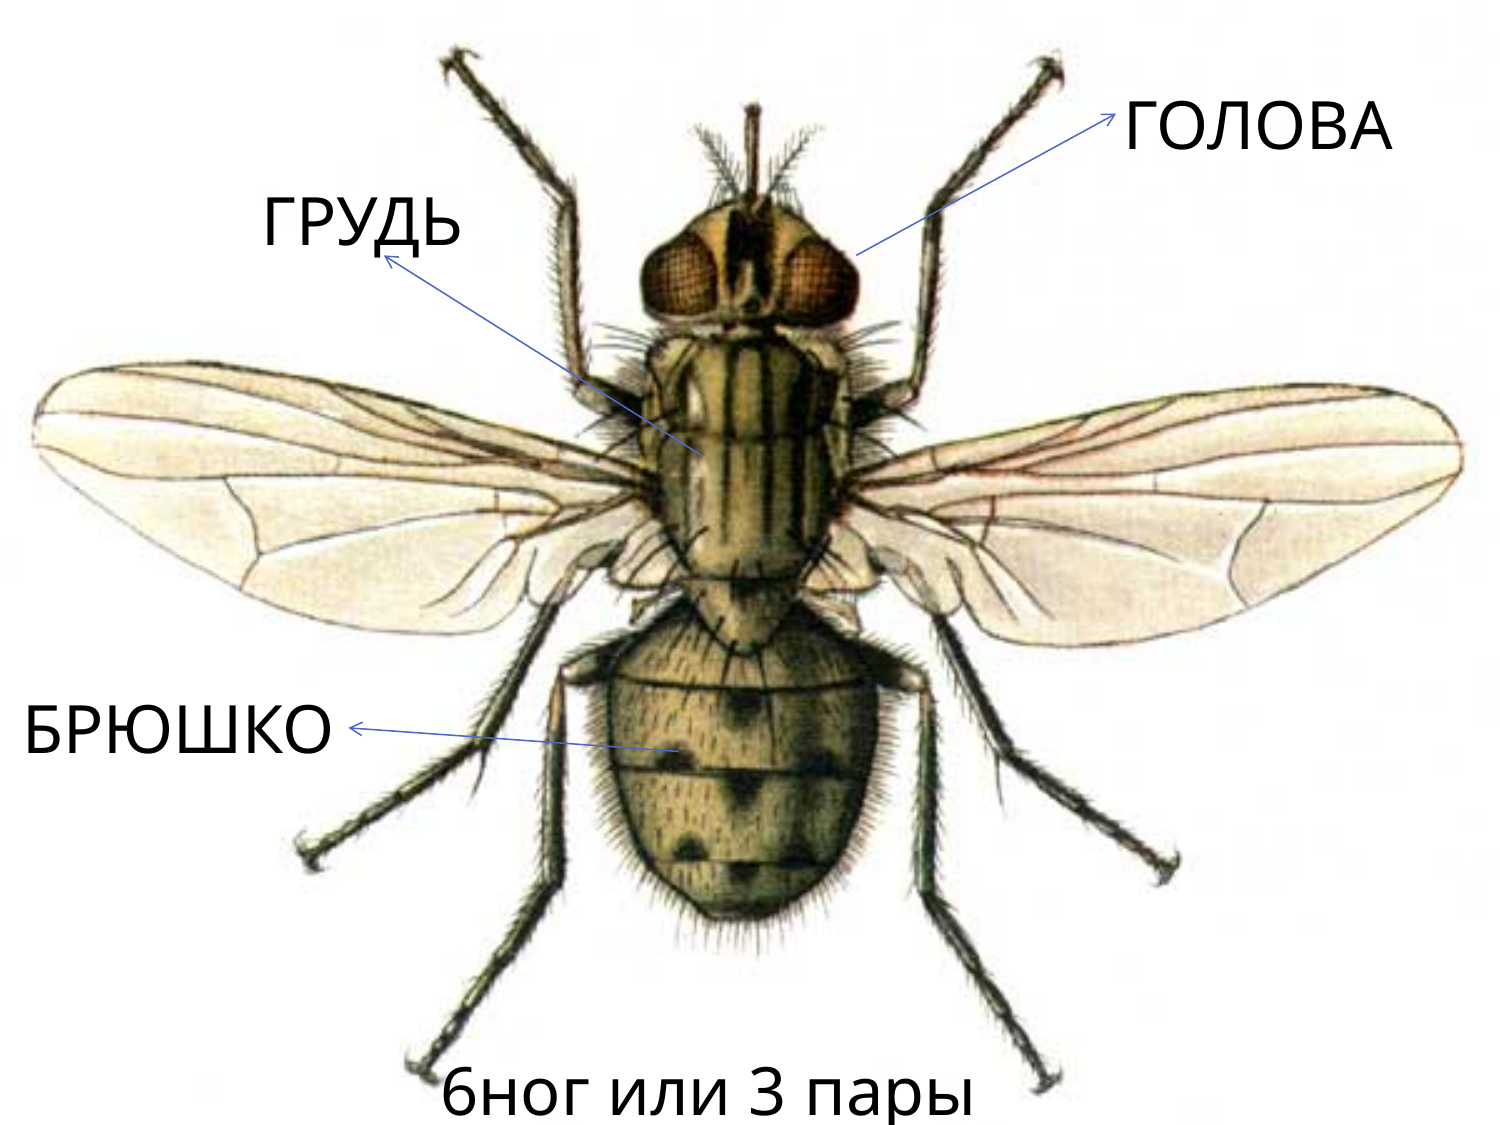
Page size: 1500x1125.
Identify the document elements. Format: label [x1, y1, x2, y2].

text_box [348, 727, 680, 752]
text_box [383, 255, 703, 457]
text_box [855, 113, 1117, 256]
picture [0, 0, 1500, 1125]
